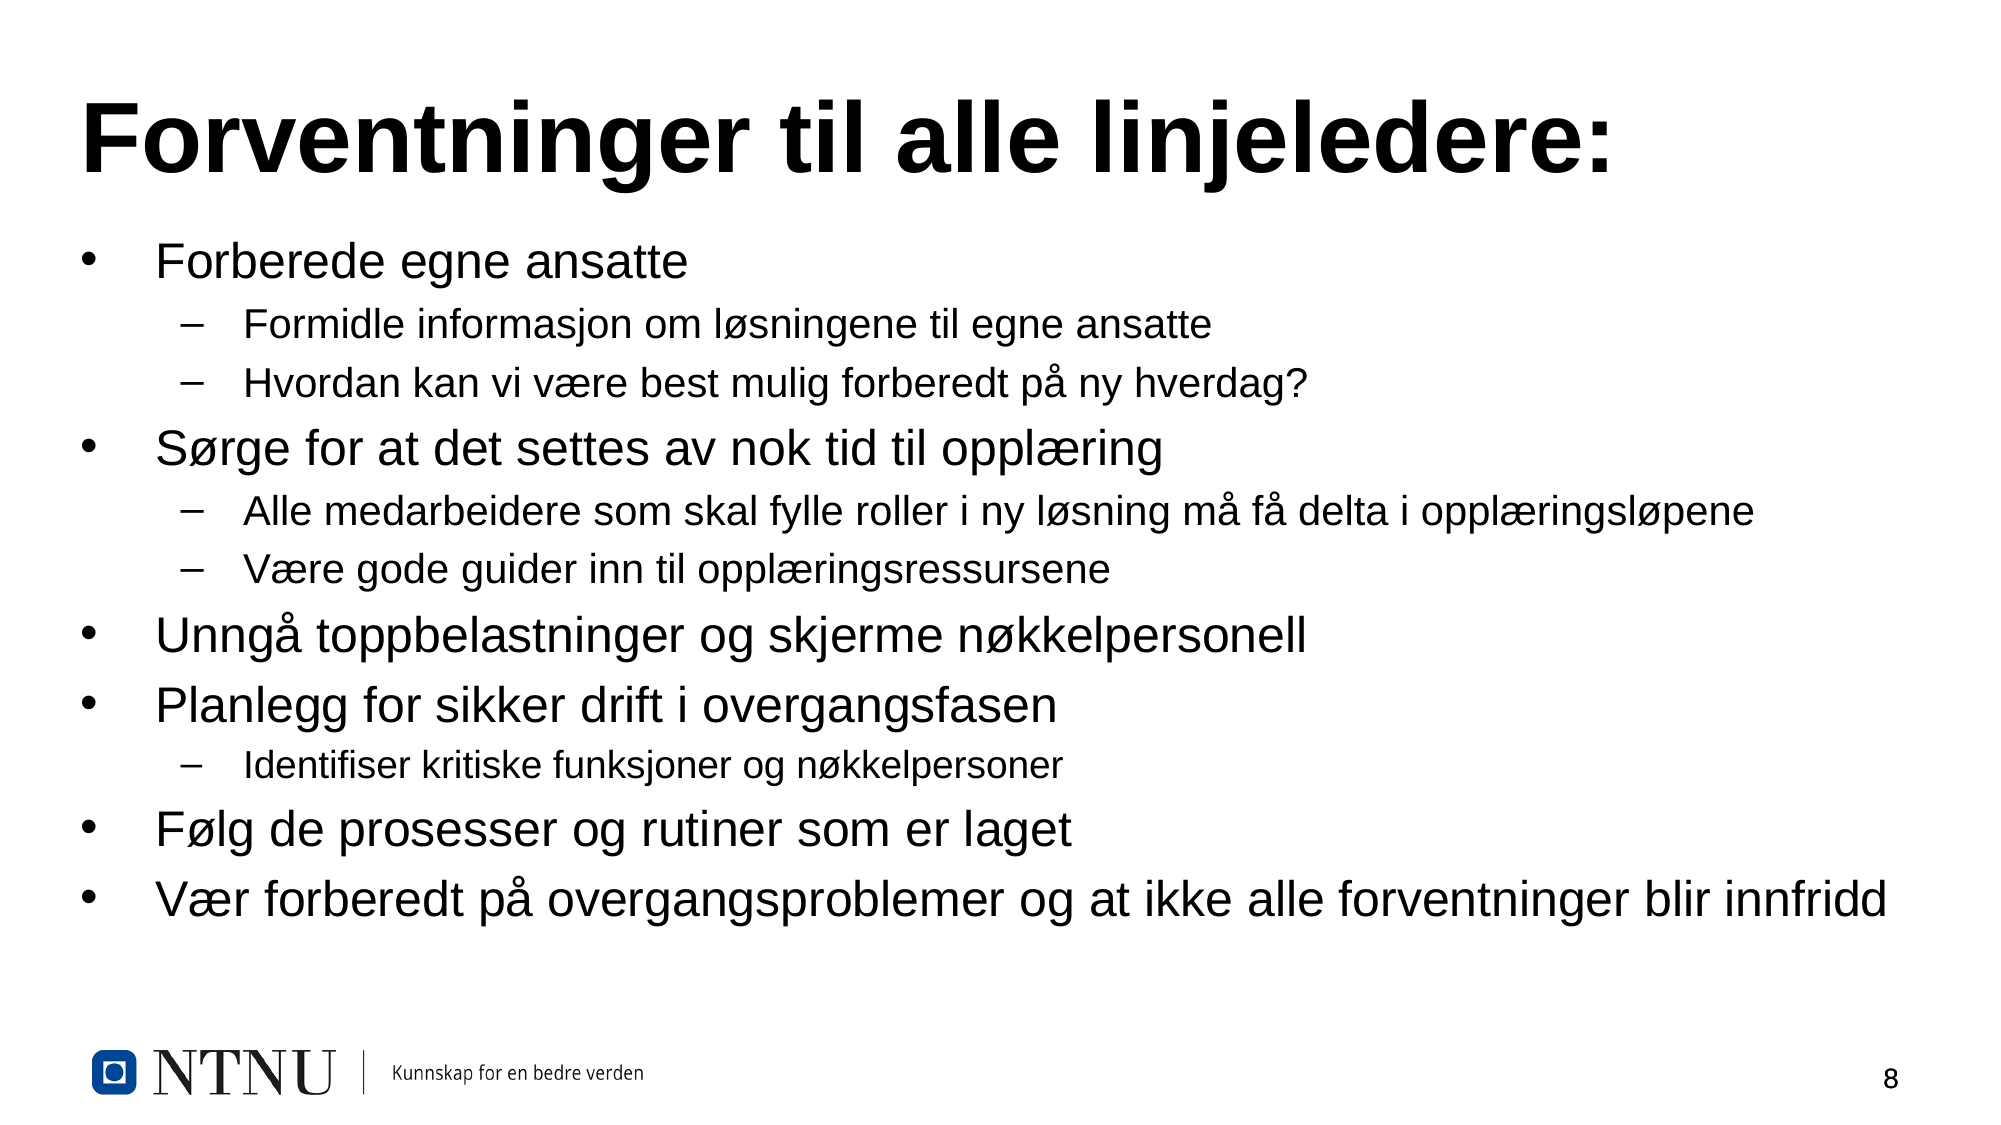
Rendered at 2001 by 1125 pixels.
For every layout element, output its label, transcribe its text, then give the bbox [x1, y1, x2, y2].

picture [92, 1050, 644, 1095]
title Forventninger til alle linjeledere: [65, 65, 1908, 208]
list Forberede egne ansatte Formidle informasjon om løsningene til egne ansatte Hvordan kan vi være best mulig forberedt på ny hverdag? Sørge for at det settes av nok tid til opplæring Alle medarbeidere som skal fylle roller i ny løsning må få delta i opplæringsløpene Være gode guider inn til opplæringsressursene Unngå toppbelastninger og skjerme nøkkelpersonell Planlegg for sikker drift i overgangsfasen Identifiser kritiske funksjoner og nøkkelpersoner Følg de prosesser og rutiner som er laget Vær forberedt på overgangsproblemer og at ikke alle forventninger blir innfridd [65, 220, 1908, 1012]
